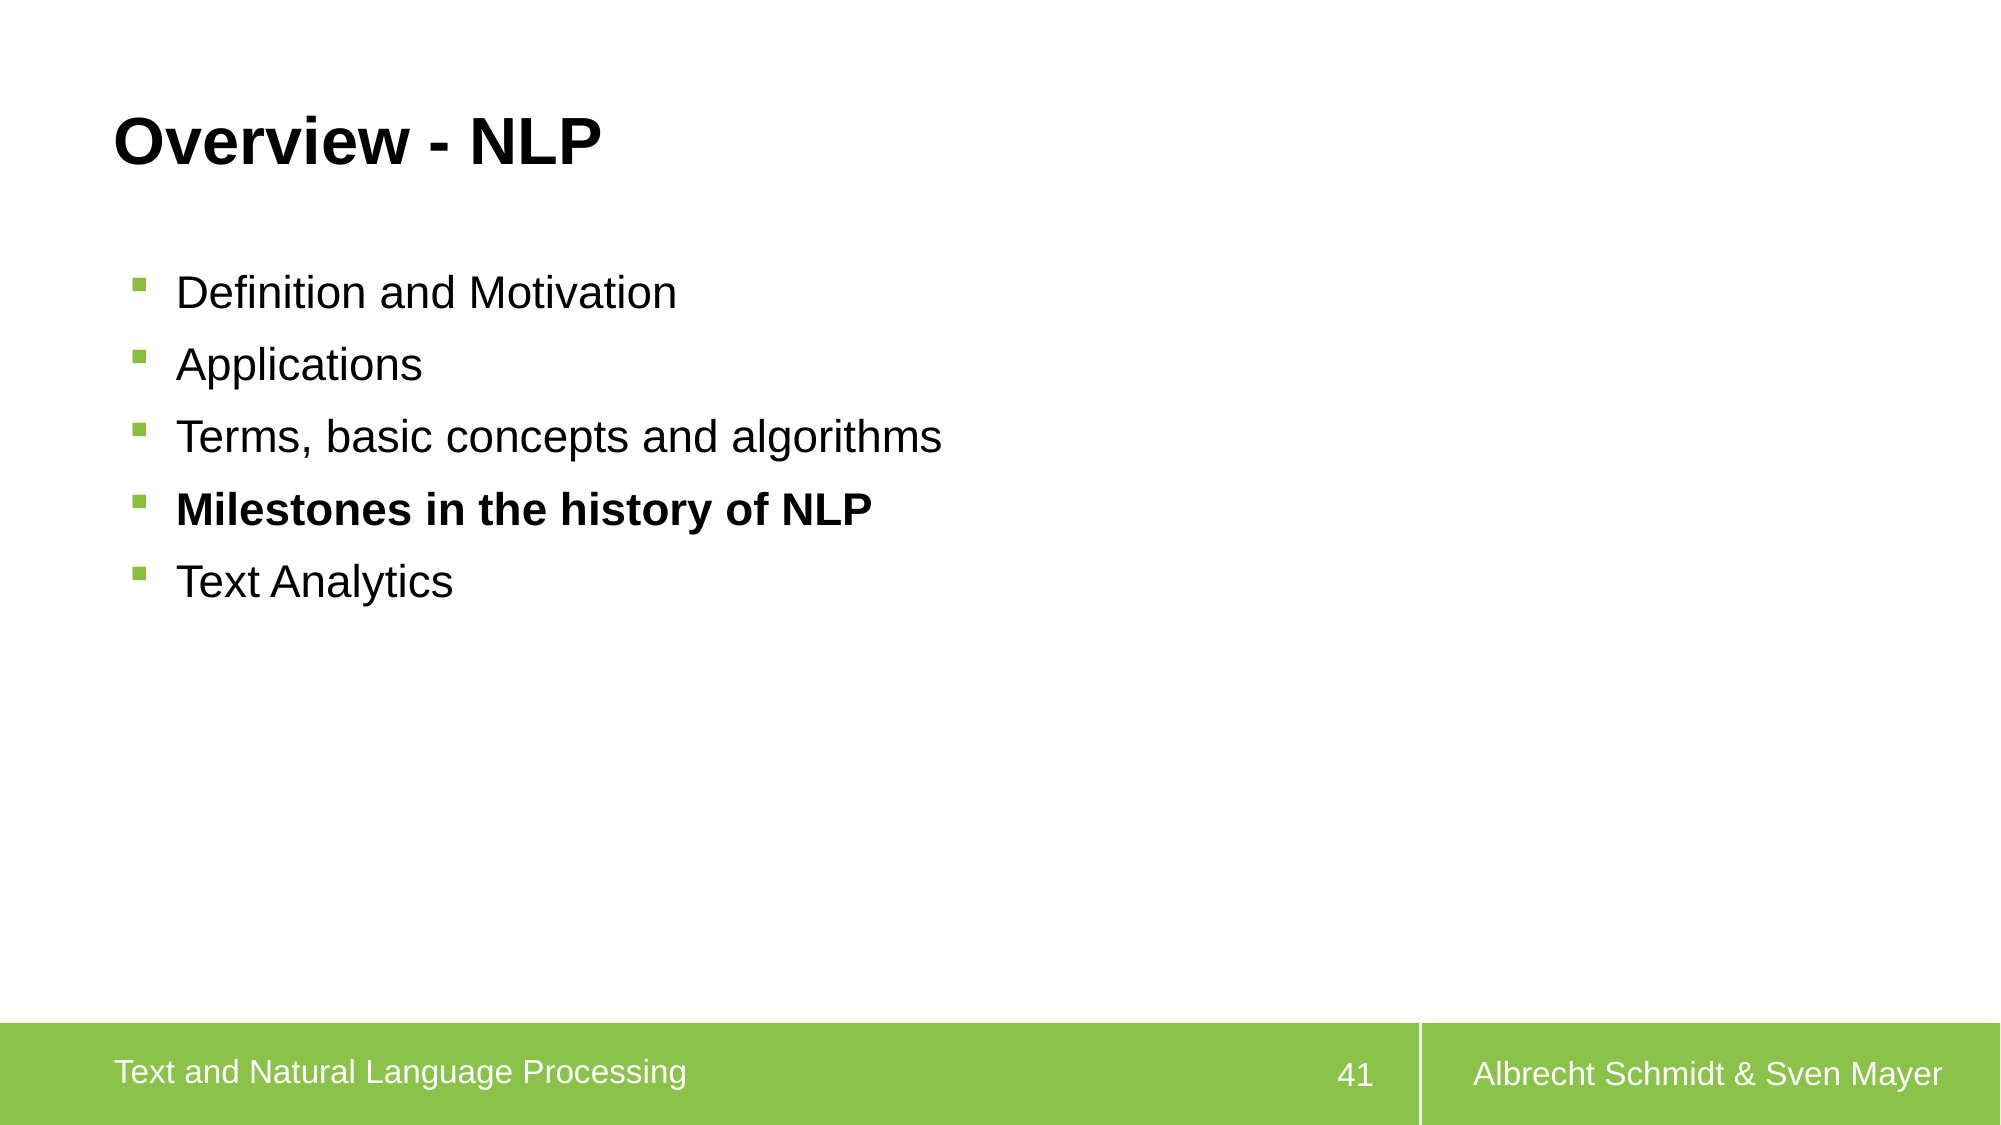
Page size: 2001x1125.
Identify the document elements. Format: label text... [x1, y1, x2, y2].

slide_number 41 [1260, 1043, 1390, 1104]
list Definition and Motivation Applications Terms, basic concepts and algorithms Milestones in the history of NLP Text Analytics [114, 261, 1420, 1006]
title Overview - NLP [114, 22, 1886, 179]
footer Albrecht Schmidt & Sven Mayer [1442, 1042, 1975, 1102]
